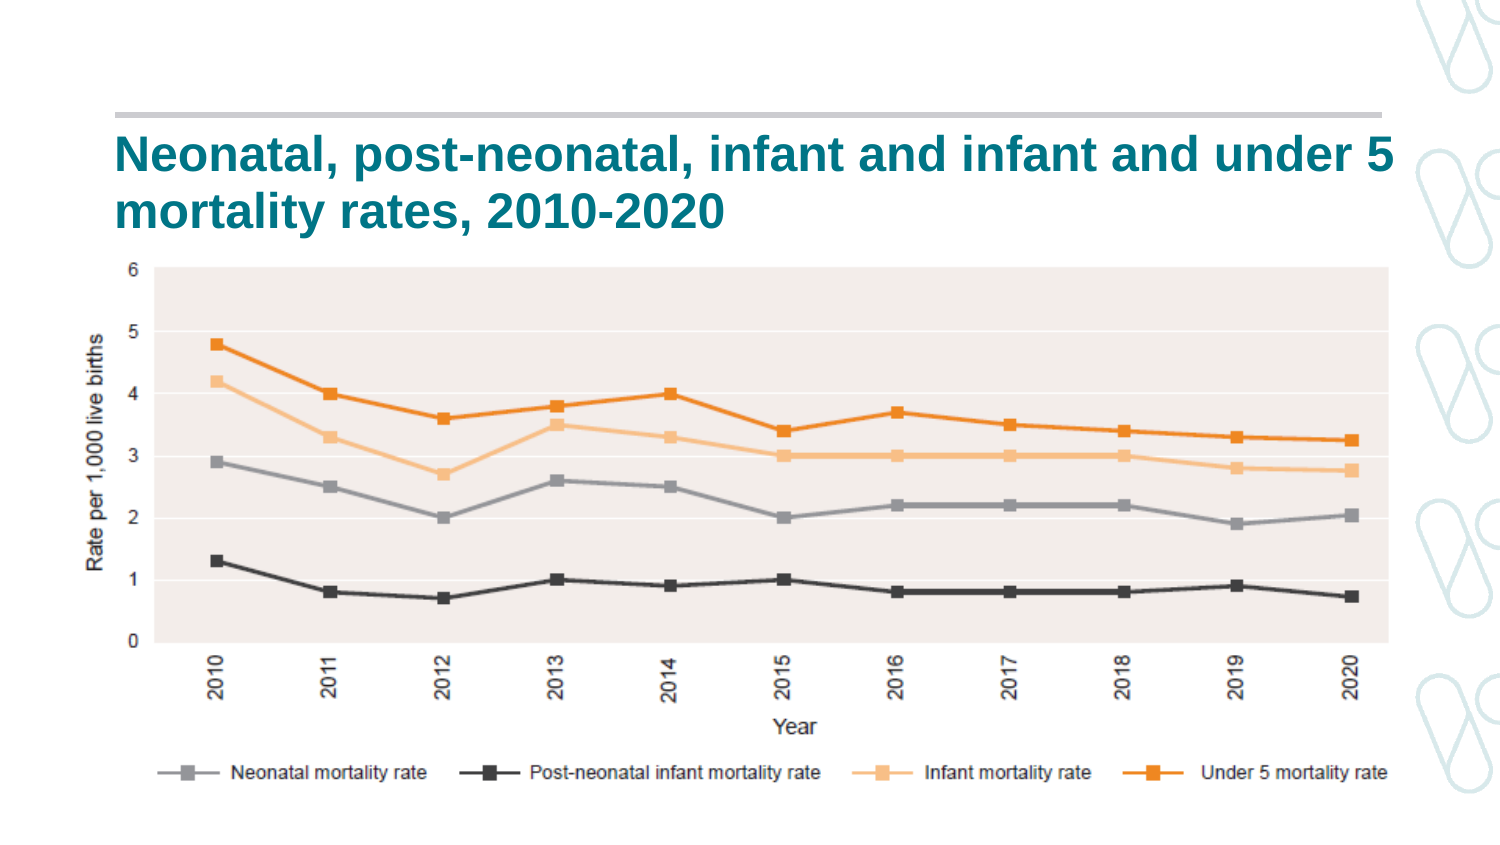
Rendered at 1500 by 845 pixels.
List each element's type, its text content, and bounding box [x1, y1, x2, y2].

picture [0, 0, 1500, 845]
title Neonatal, post-neonatal, infant and infant and under 5 mortality rates, 2010-2020 [108, 120, 1478, 244]
